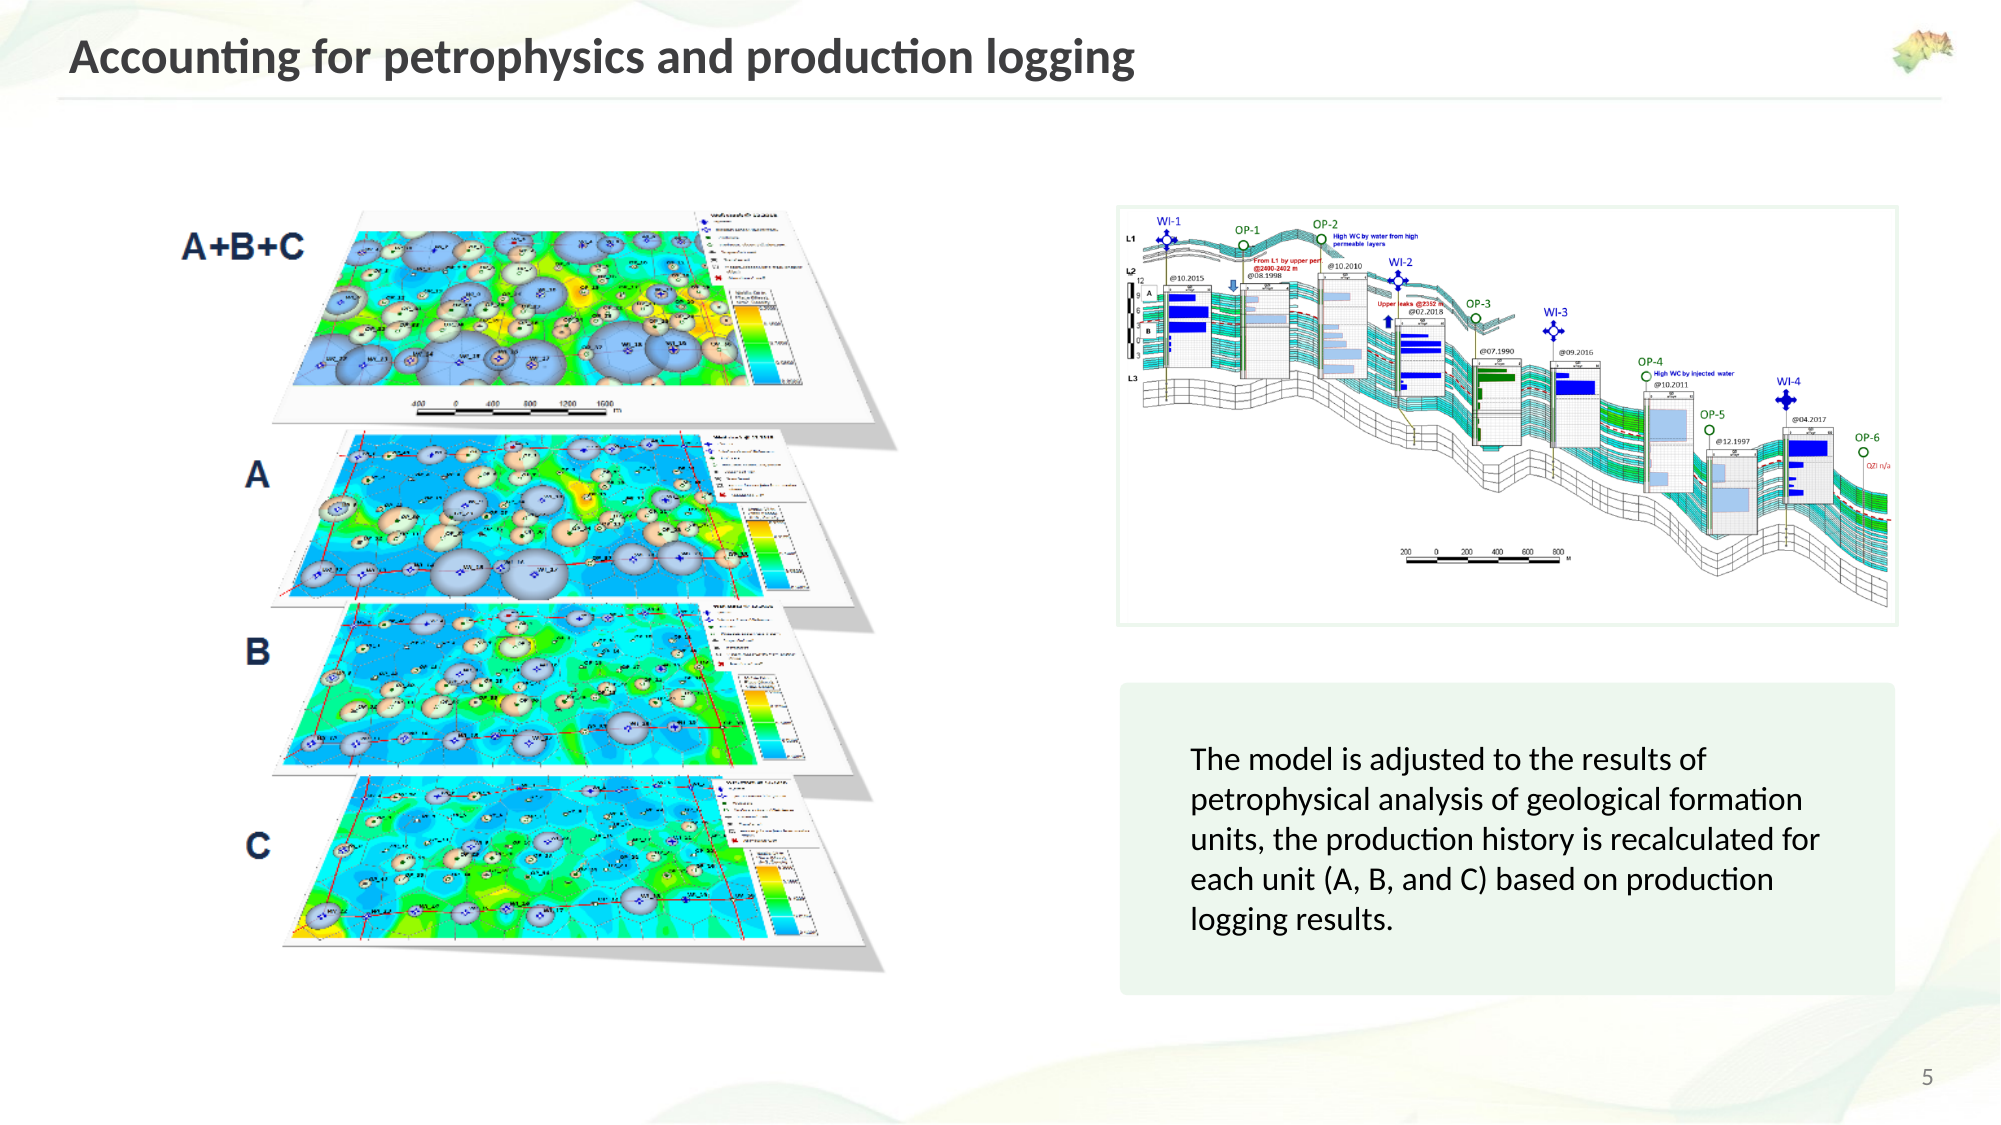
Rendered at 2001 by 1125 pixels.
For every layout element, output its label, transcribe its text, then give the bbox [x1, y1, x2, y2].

text_box 5 [1906, 1053, 1950, 1099]
title Accounting for petrophysics and production logging [53, 12, 1164, 96]
text_box [1118, 681, 1897, 997]
picture [0, 0, 2001, 1125]
text_box The model is adjusted to the results of petrophysical analysis of geological formation units, the production history is recalculated for each unit (A, B, and C) based on production logging results. [1175, 730, 1864, 948]
